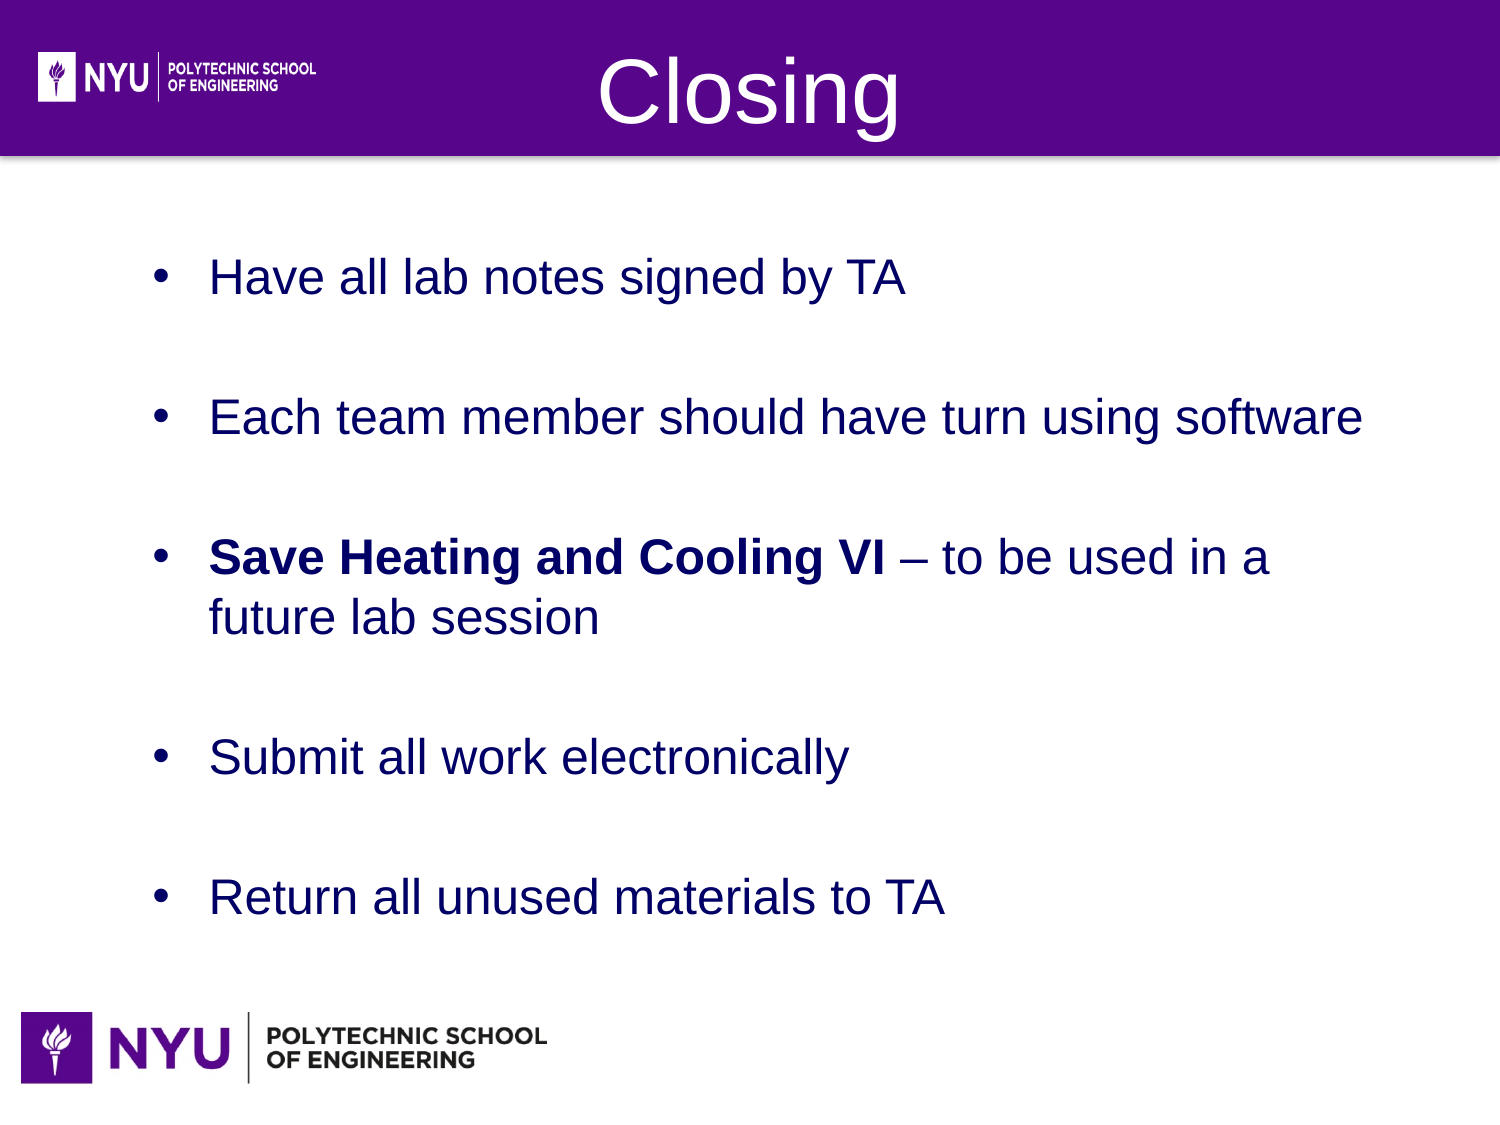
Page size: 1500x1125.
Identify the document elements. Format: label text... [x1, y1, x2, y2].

title Closing [75, 24, 1425, 213]
picture [21, 1012, 547, 1084]
list Have all lab notes signed by TA Each team member should have turn using software Save Heating and Cooling VI – to be used in a future lab session Submit all work electronically Return all unused materials to TA [137, 237, 1425, 1050]
picture [38, 52, 75, 102]
